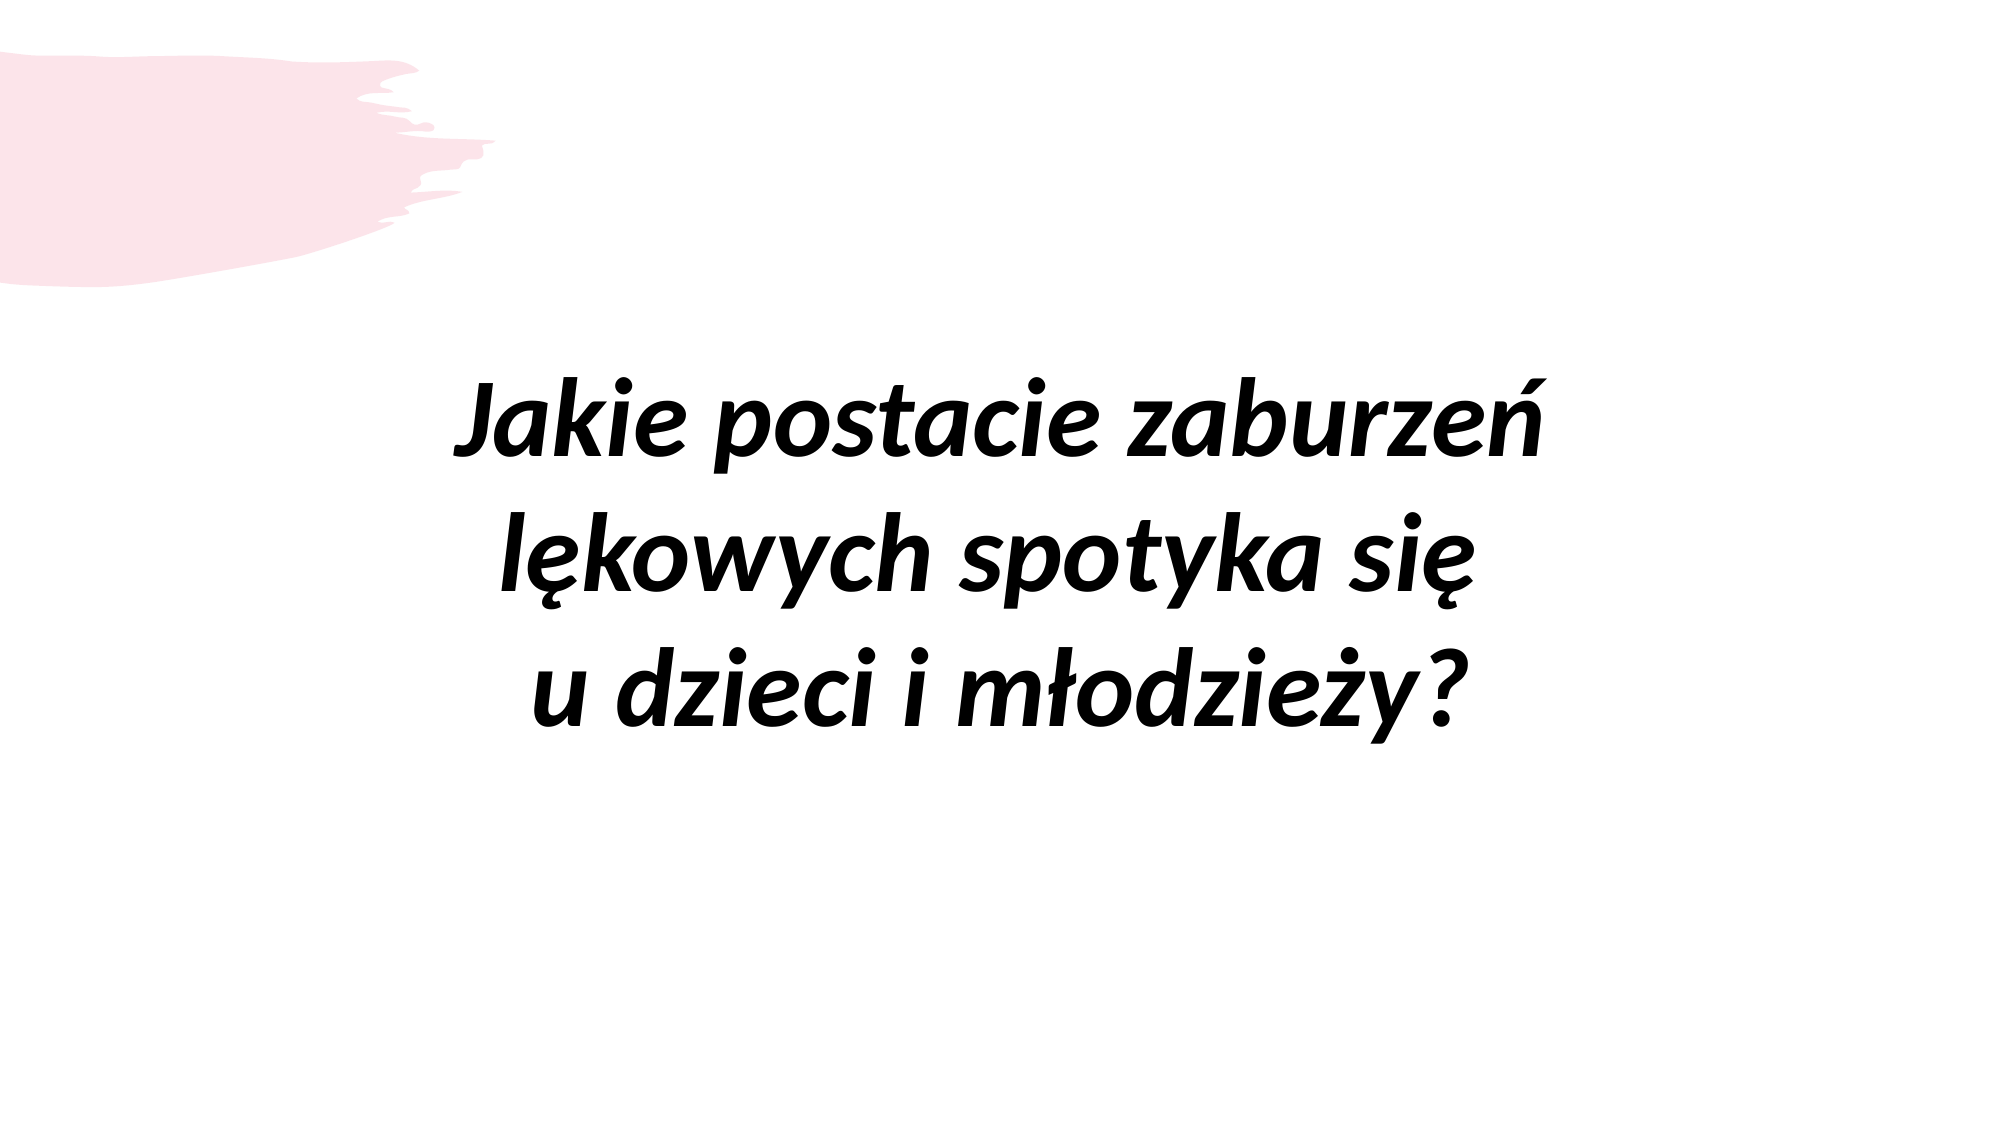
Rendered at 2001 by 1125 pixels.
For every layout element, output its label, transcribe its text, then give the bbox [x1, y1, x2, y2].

text_box Jakie postacie zaburzeń lękowych spotyka się u dzieci i młodzieży? [381, 336, 1620, 757]
